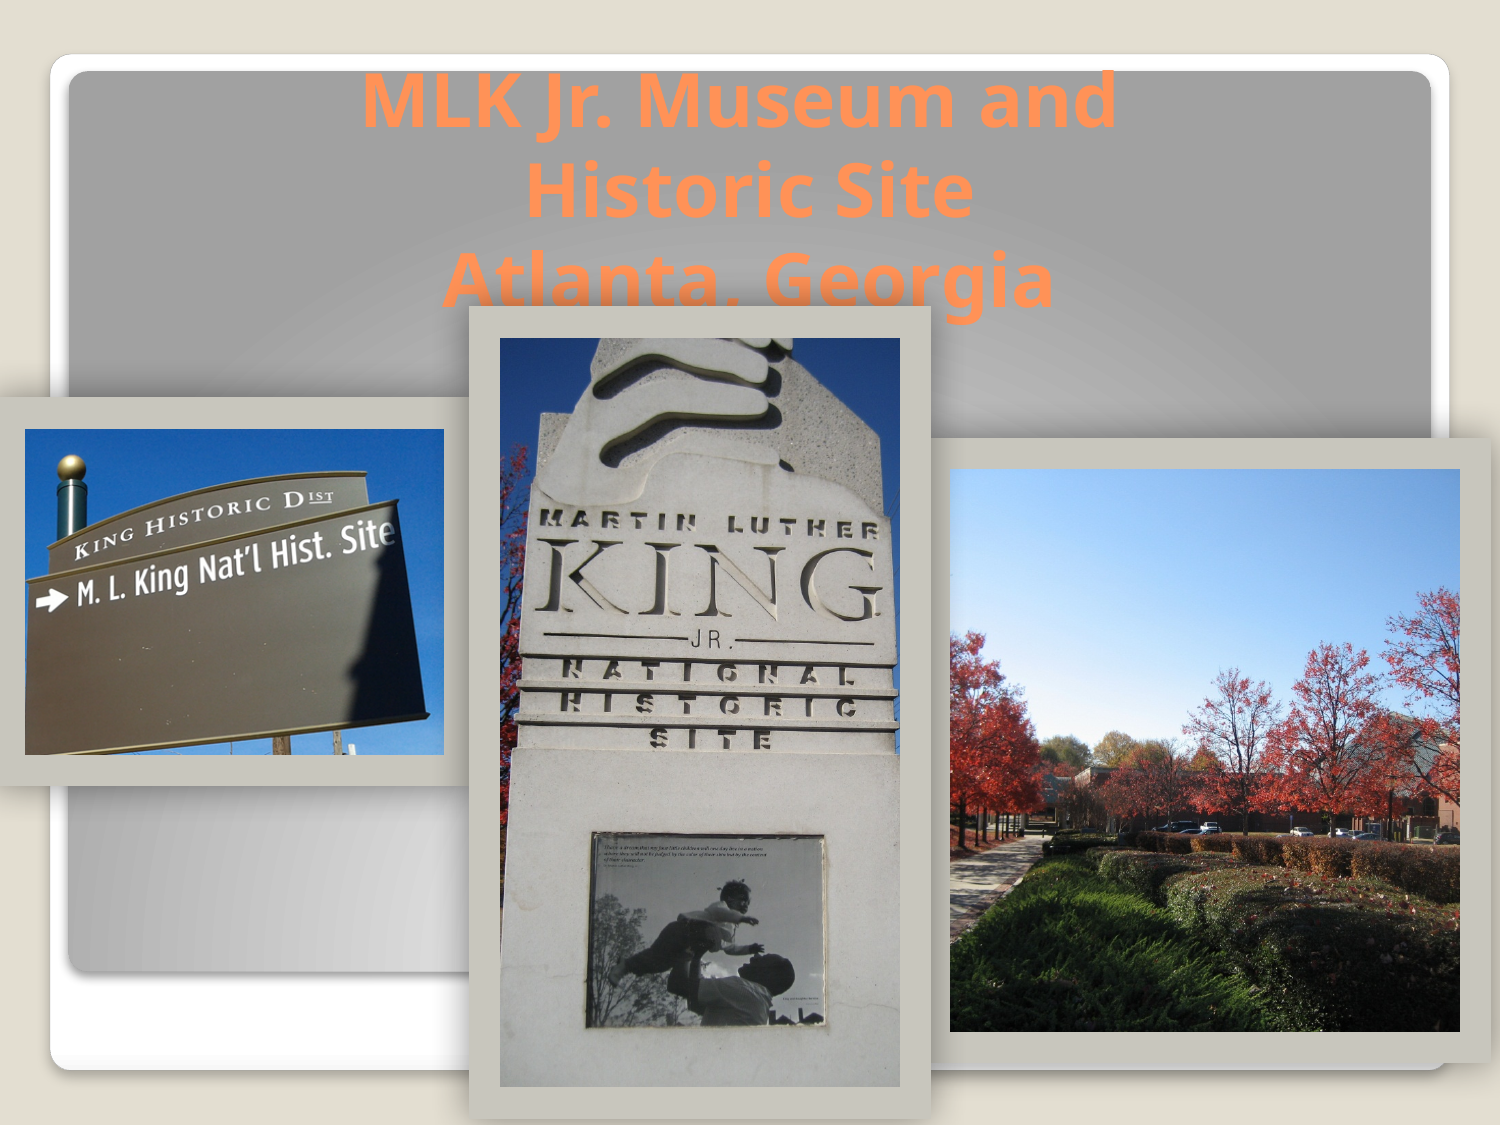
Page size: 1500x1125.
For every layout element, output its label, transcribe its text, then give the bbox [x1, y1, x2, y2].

title MLK Jr. Museum and Historic Site Atlanta, Georgia [75, 0, 1425, 330]
picture [949, 468, 1461, 1033]
picture [499, 337, 901, 1088]
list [24, 428, 445, 756]
